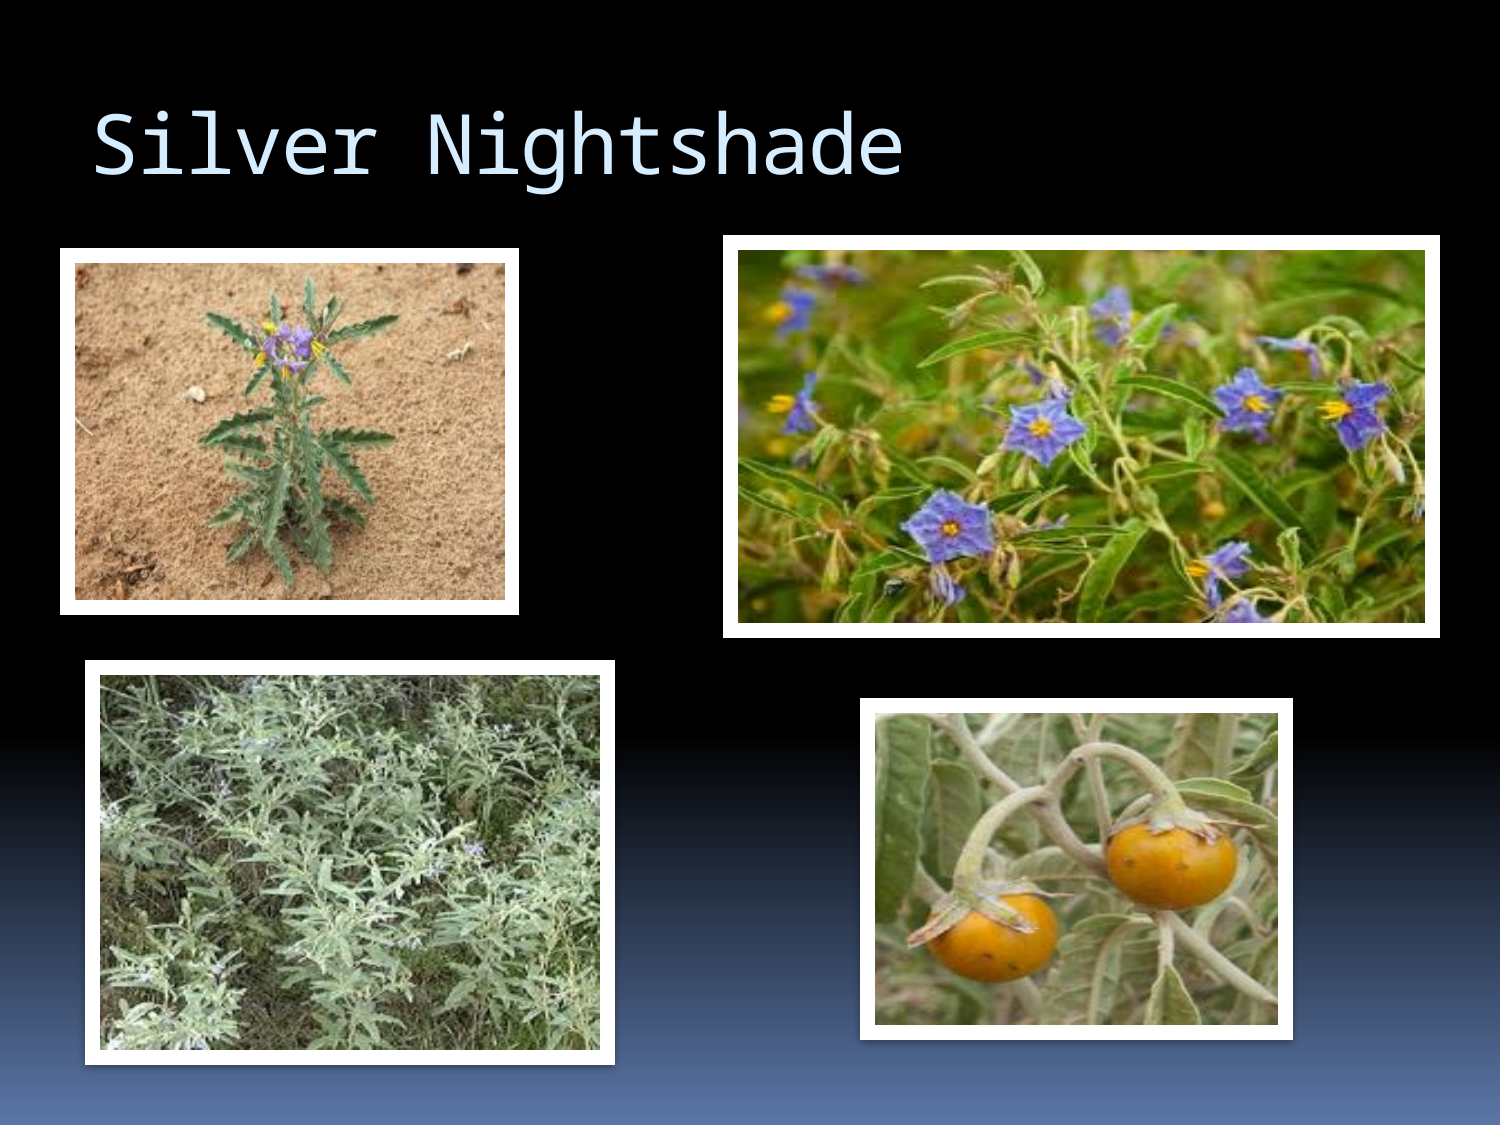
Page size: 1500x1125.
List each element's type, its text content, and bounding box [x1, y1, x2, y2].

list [99, 674, 601, 1051]
picture [736, 249, 1426, 624]
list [74, 262, 506, 601]
picture [874, 711, 1279, 1026]
title Silver Nightshade [75, 83, 1425, 234]
